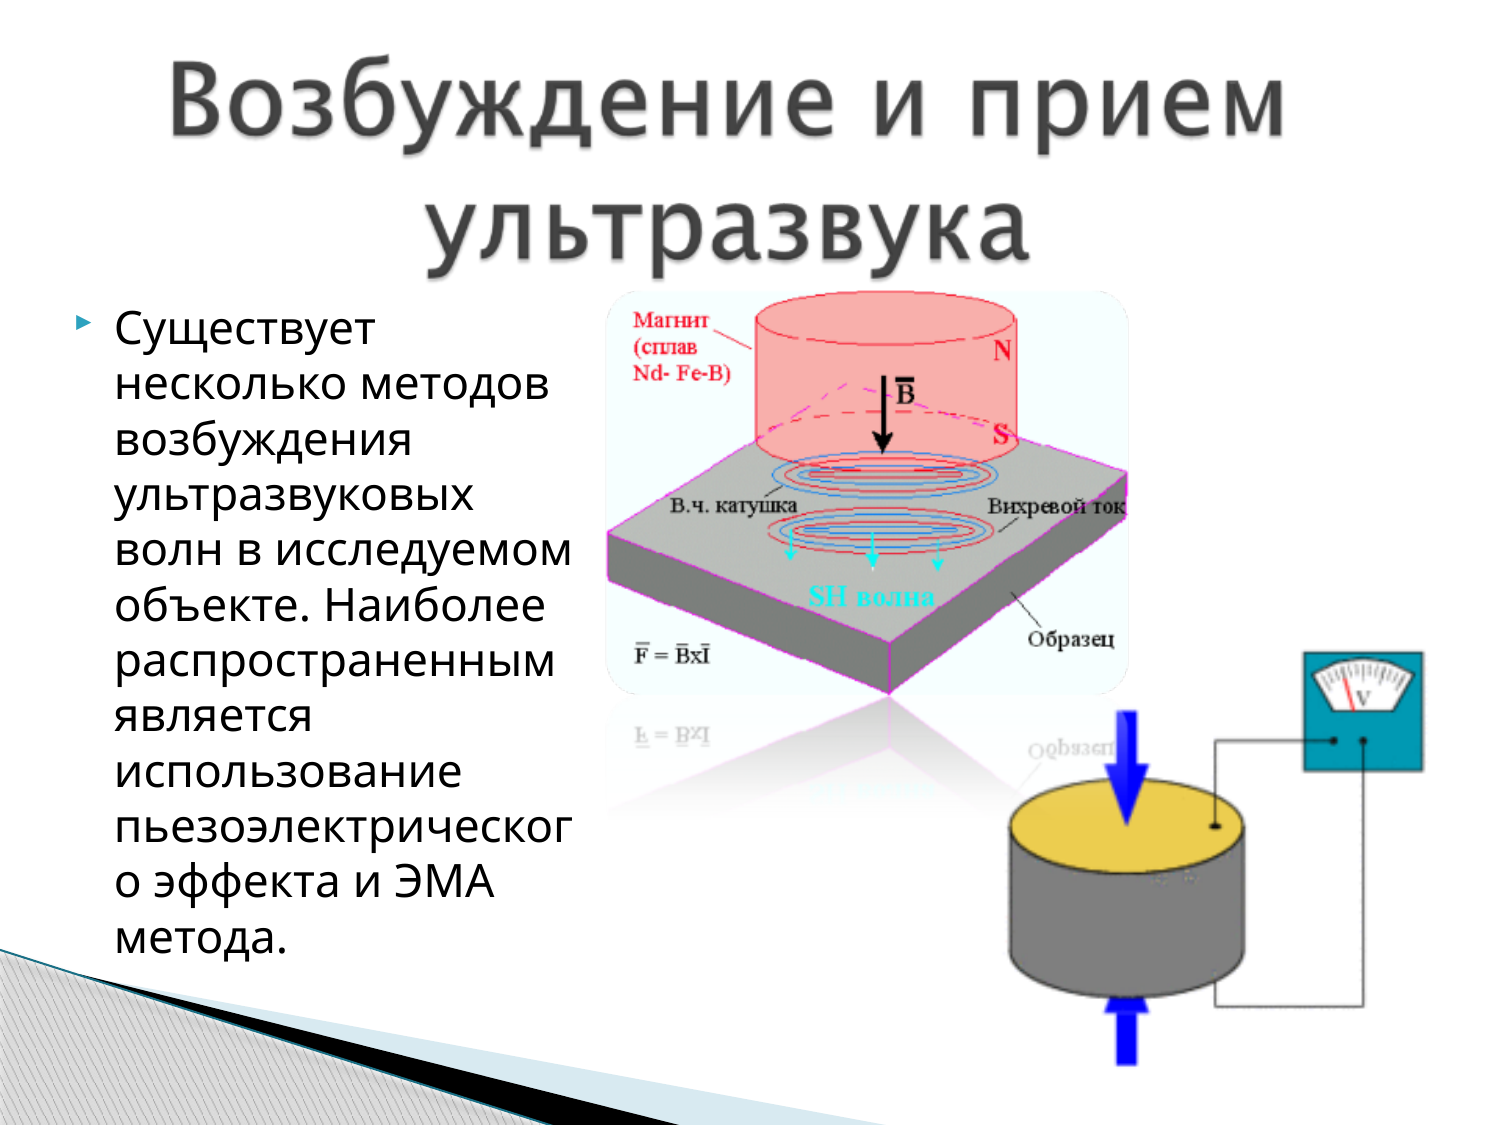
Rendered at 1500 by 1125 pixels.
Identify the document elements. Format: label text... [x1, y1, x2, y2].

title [97, 14, 1388, 304]
list Существует несколько методов возбуждения ультразвуковых волн в исследуемом объекте. Наиболее распространенным является использование пьезоэлектрического эффекта и ЭМА метода. [40, 290, 597, 1017]
picture [603, 289, 1484, 1125]
